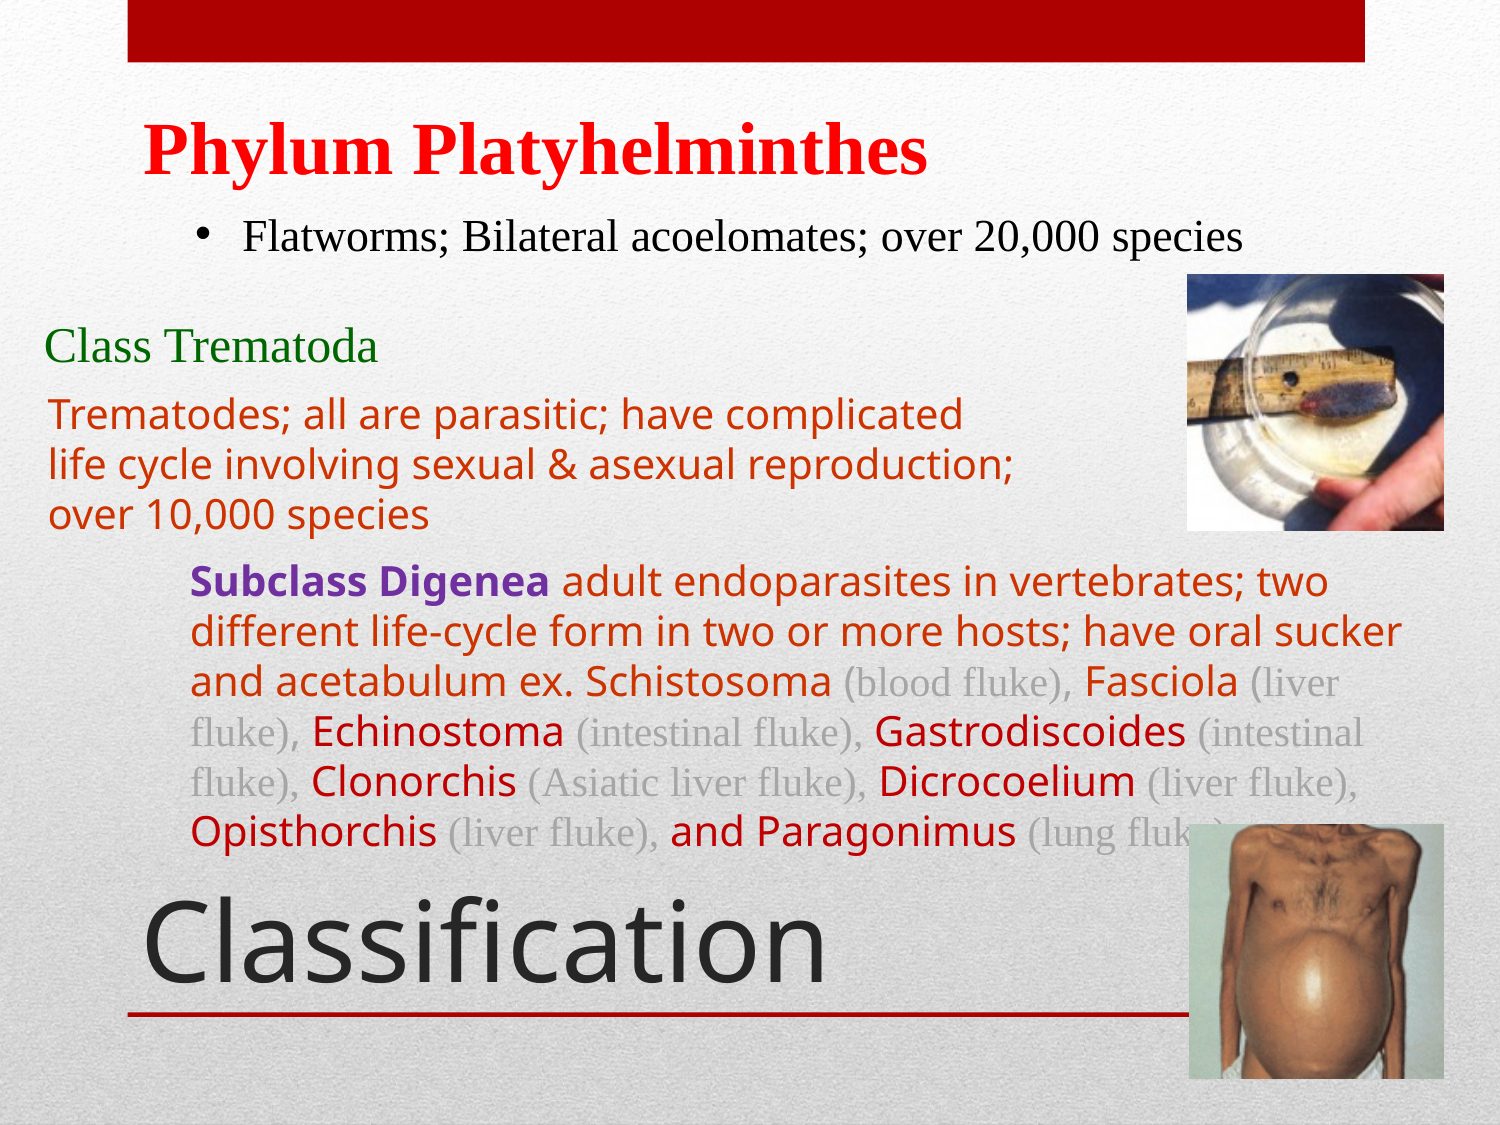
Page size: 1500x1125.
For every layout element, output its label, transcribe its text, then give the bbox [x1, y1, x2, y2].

picture [1189, 824, 1445, 1080]
picture [1186, 273, 1445, 532]
text_box Subclass Digenea adult endoparasites in vertebrates; two different life-cycle form in two or more hosts; have oral sucker and acetabulum ex. Schistosoma (blood fluke), Fasciola (liver fluke), Echinostoma (intestinal fluke), Gastrodiscoides (intestinal fluke), Clonorchis (Asiatic liver fluke), Dicrocoelium (liver fluke), Opisthorchis (liver fluke), and Paragonimus (lung fluke) [174, 547, 1444, 862]
title Classification [125, 750, 1184, 1013]
text_box Trematodes; all are parasitic; have complicated life cycle involving sexual & asexual reproduction; over 10,000 species [33, 380, 1041, 546]
text_box Flatworms; Bilateral acoelomates; over 20,000 species [180, 197, 1260, 268]
text_box Class Trematoda [28, 304, 394, 380]
text_box Phylum Platyhelminthes [129, 91, 945, 197]
